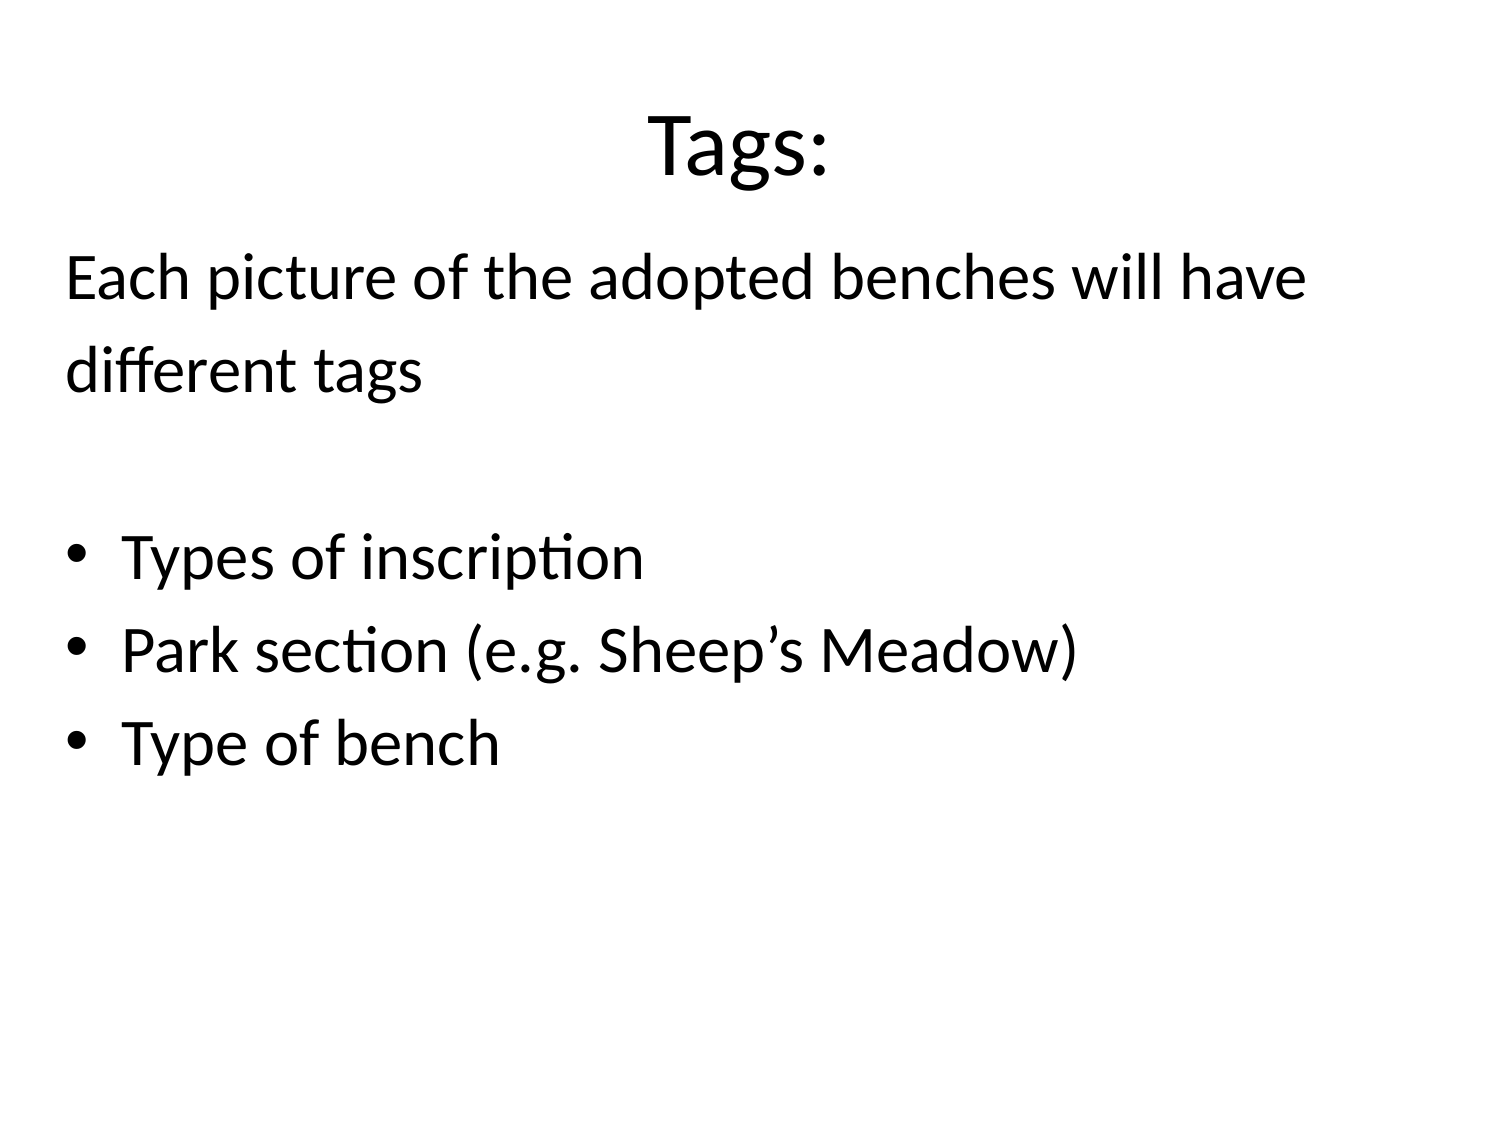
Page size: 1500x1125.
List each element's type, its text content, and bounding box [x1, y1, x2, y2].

list Each picture of the adopted benches will have different tags Types of inscription Park section (e.g. Sheep’s Meadow) Type of bench [50, 224, 1425, 1005]
title Tags: [75, 45, 1425, 224]
